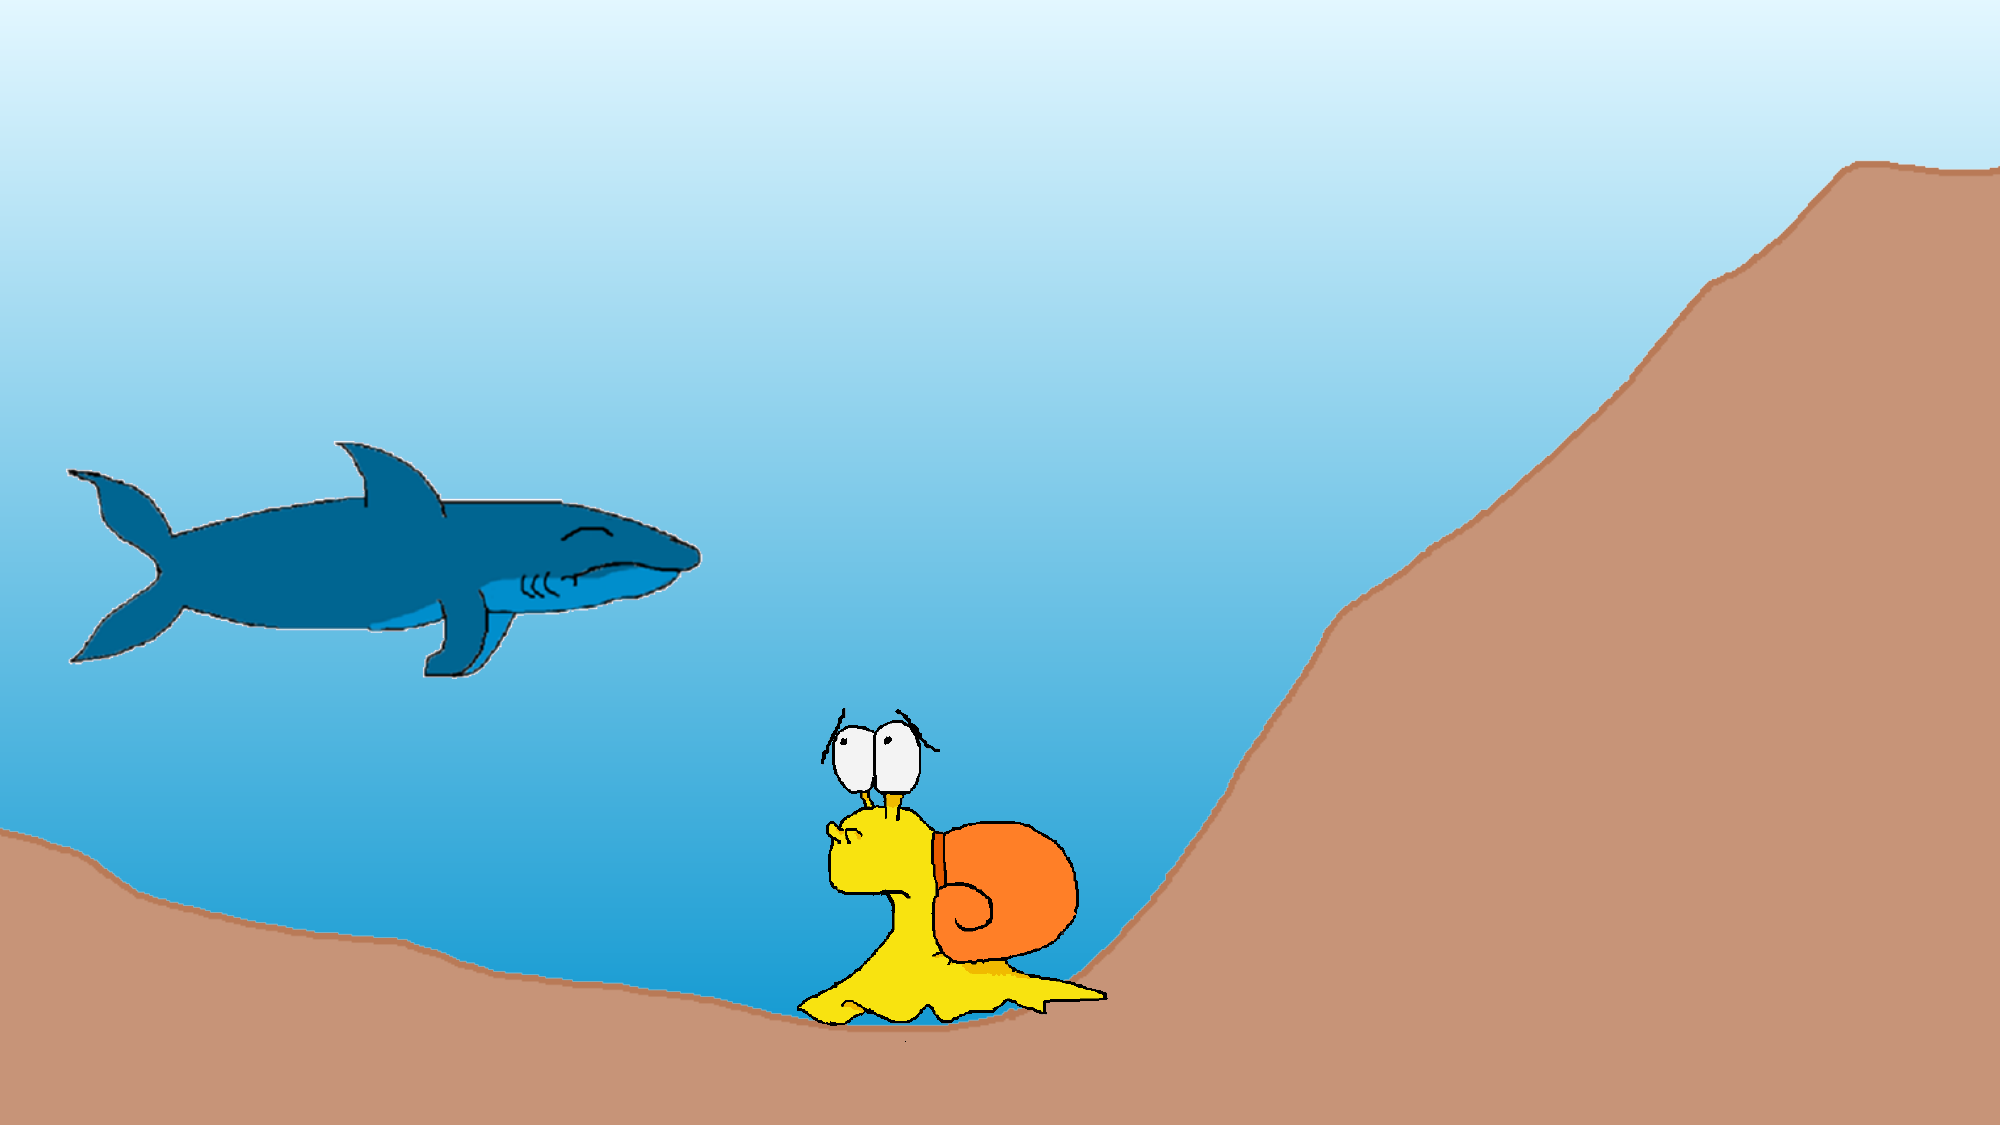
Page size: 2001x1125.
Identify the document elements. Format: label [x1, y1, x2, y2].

picture [0, 151, 2000, 1125]
